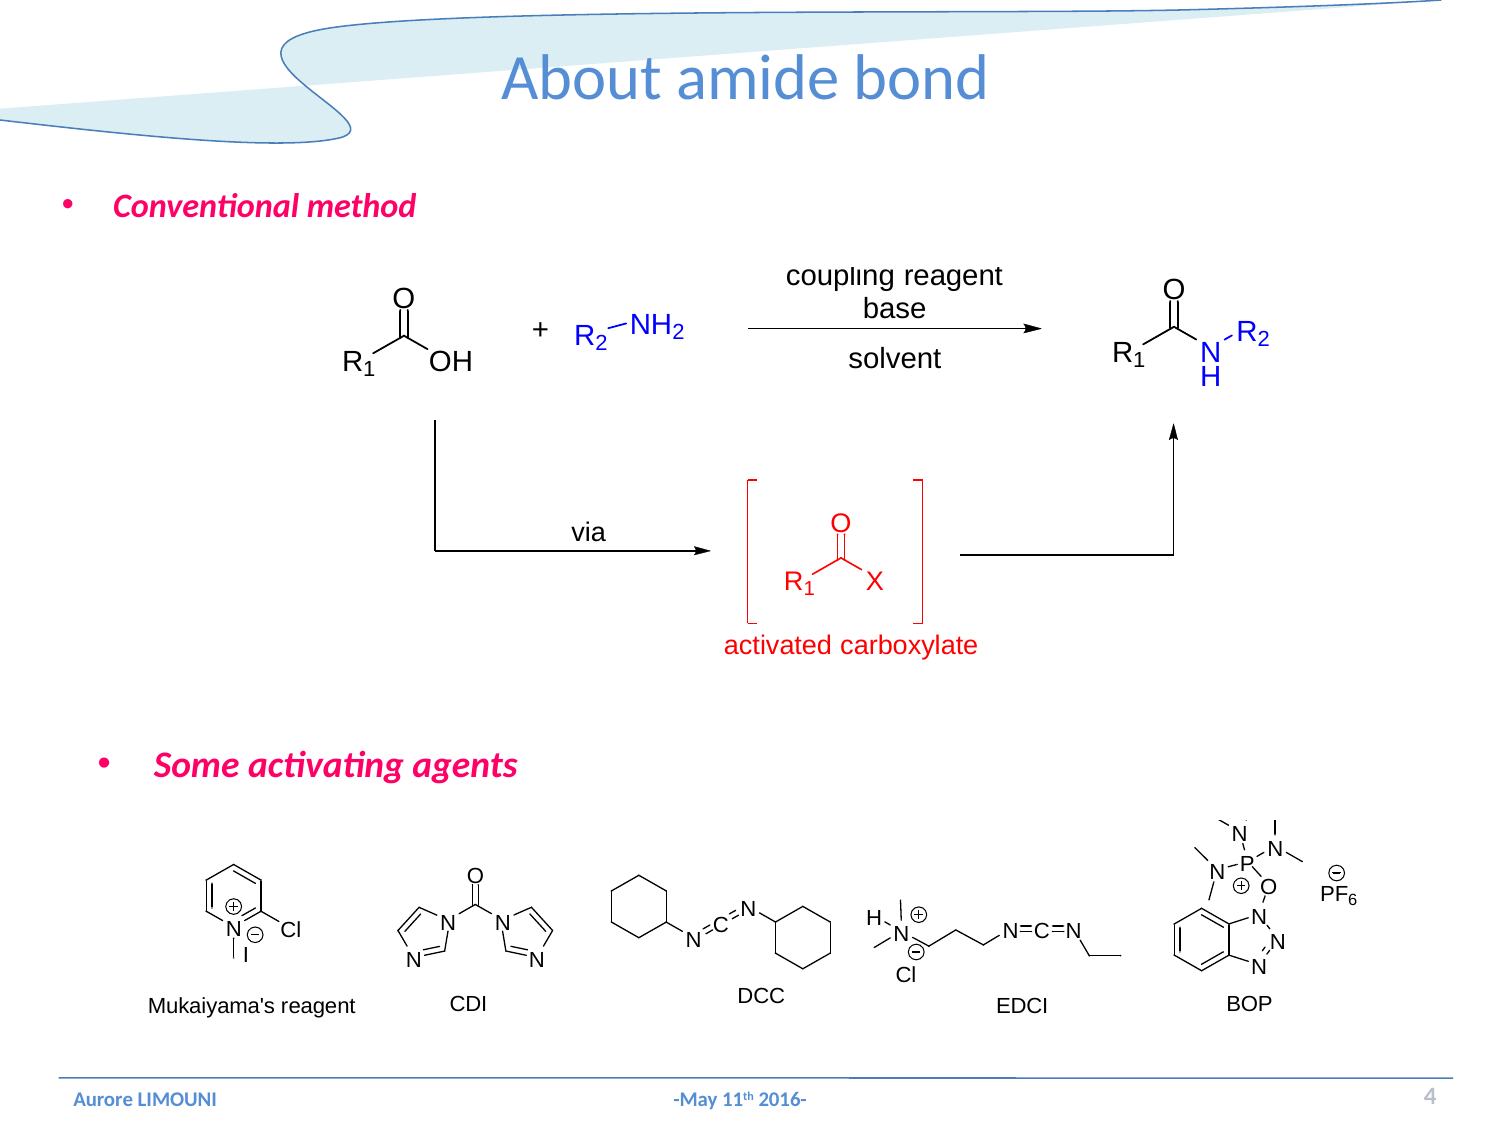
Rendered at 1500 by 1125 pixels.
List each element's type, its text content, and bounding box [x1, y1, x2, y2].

slide_number 4 [1101, 1065, 1452, 1125]
list Conventional method [46, 175, 473, 232]
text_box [336, 266, 1277, 407]
text_box About amide bond [97, 16, 1394, 132]
text_box Some activating agents [82, 732, 597, 793]
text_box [143, 820, 1365, 1045]
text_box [429, 419, 1184, 685]
